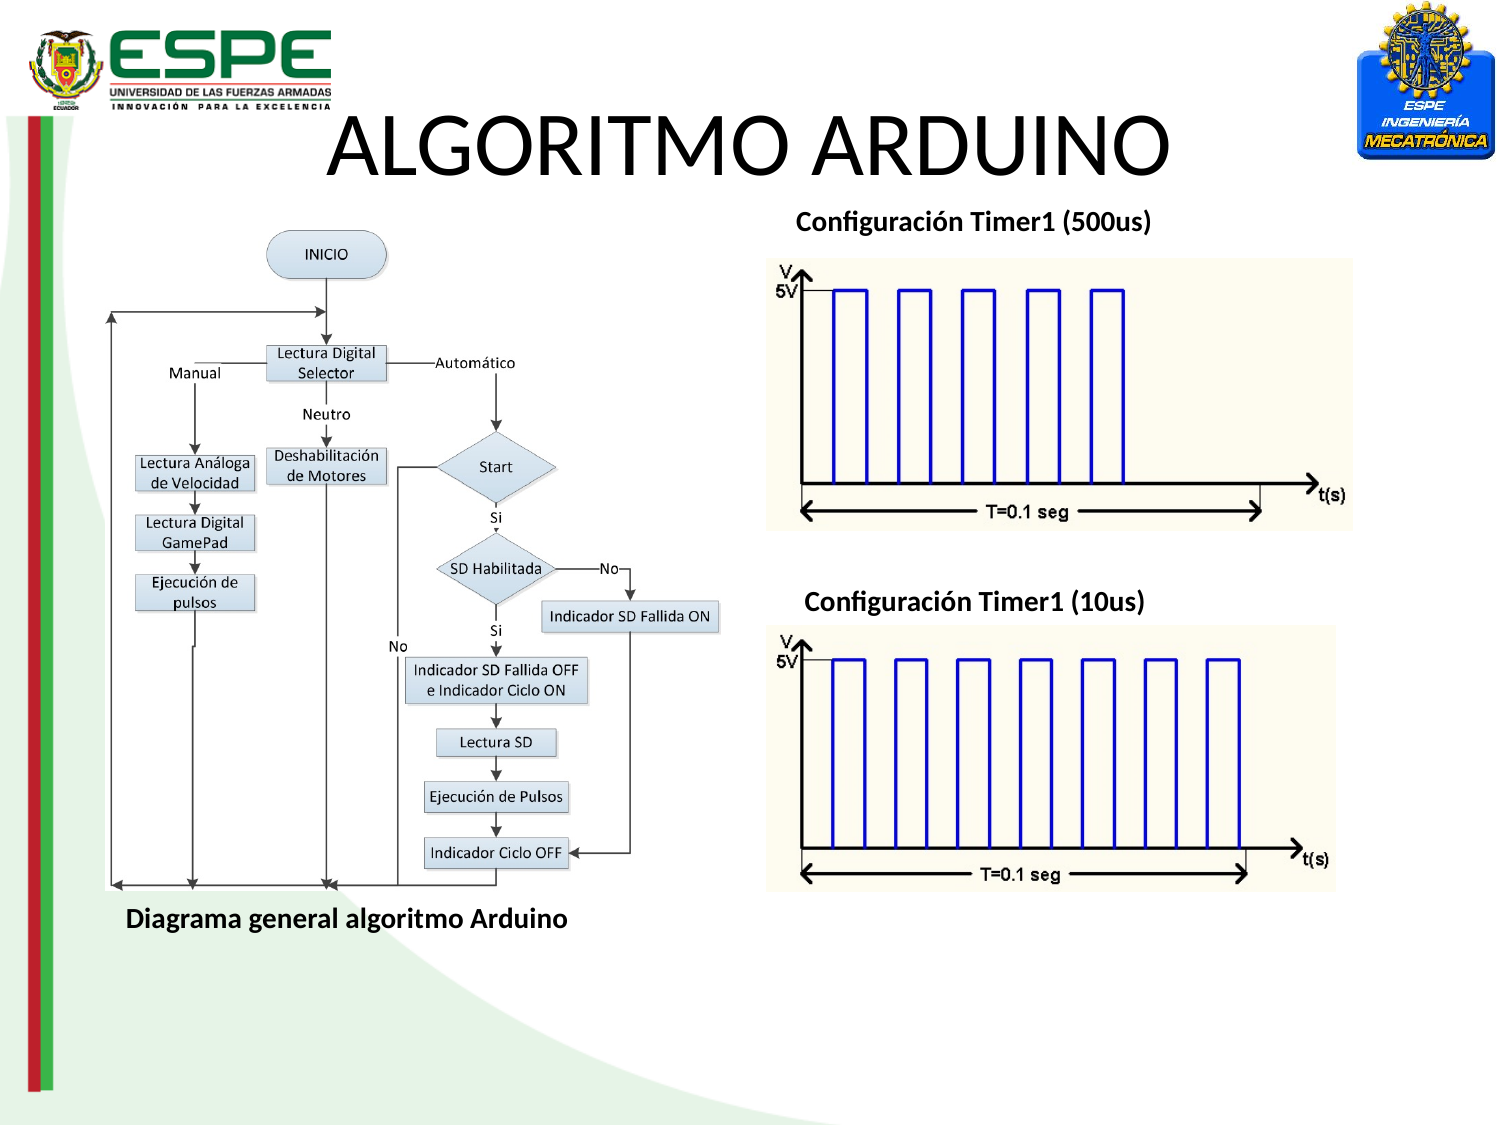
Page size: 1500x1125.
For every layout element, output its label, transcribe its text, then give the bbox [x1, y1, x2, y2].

text_box Configuración Timer1 (10us) [884, 574, 1329, 624]
picture [0, 30, 1353, 1125]
title ALGORITMO ARDUINO [335, 45, 1425, 233]
text_box Configuración Timer1 (500us) [884, 194, 1321, 245]
picture [1352, 0, 1500, 166]
